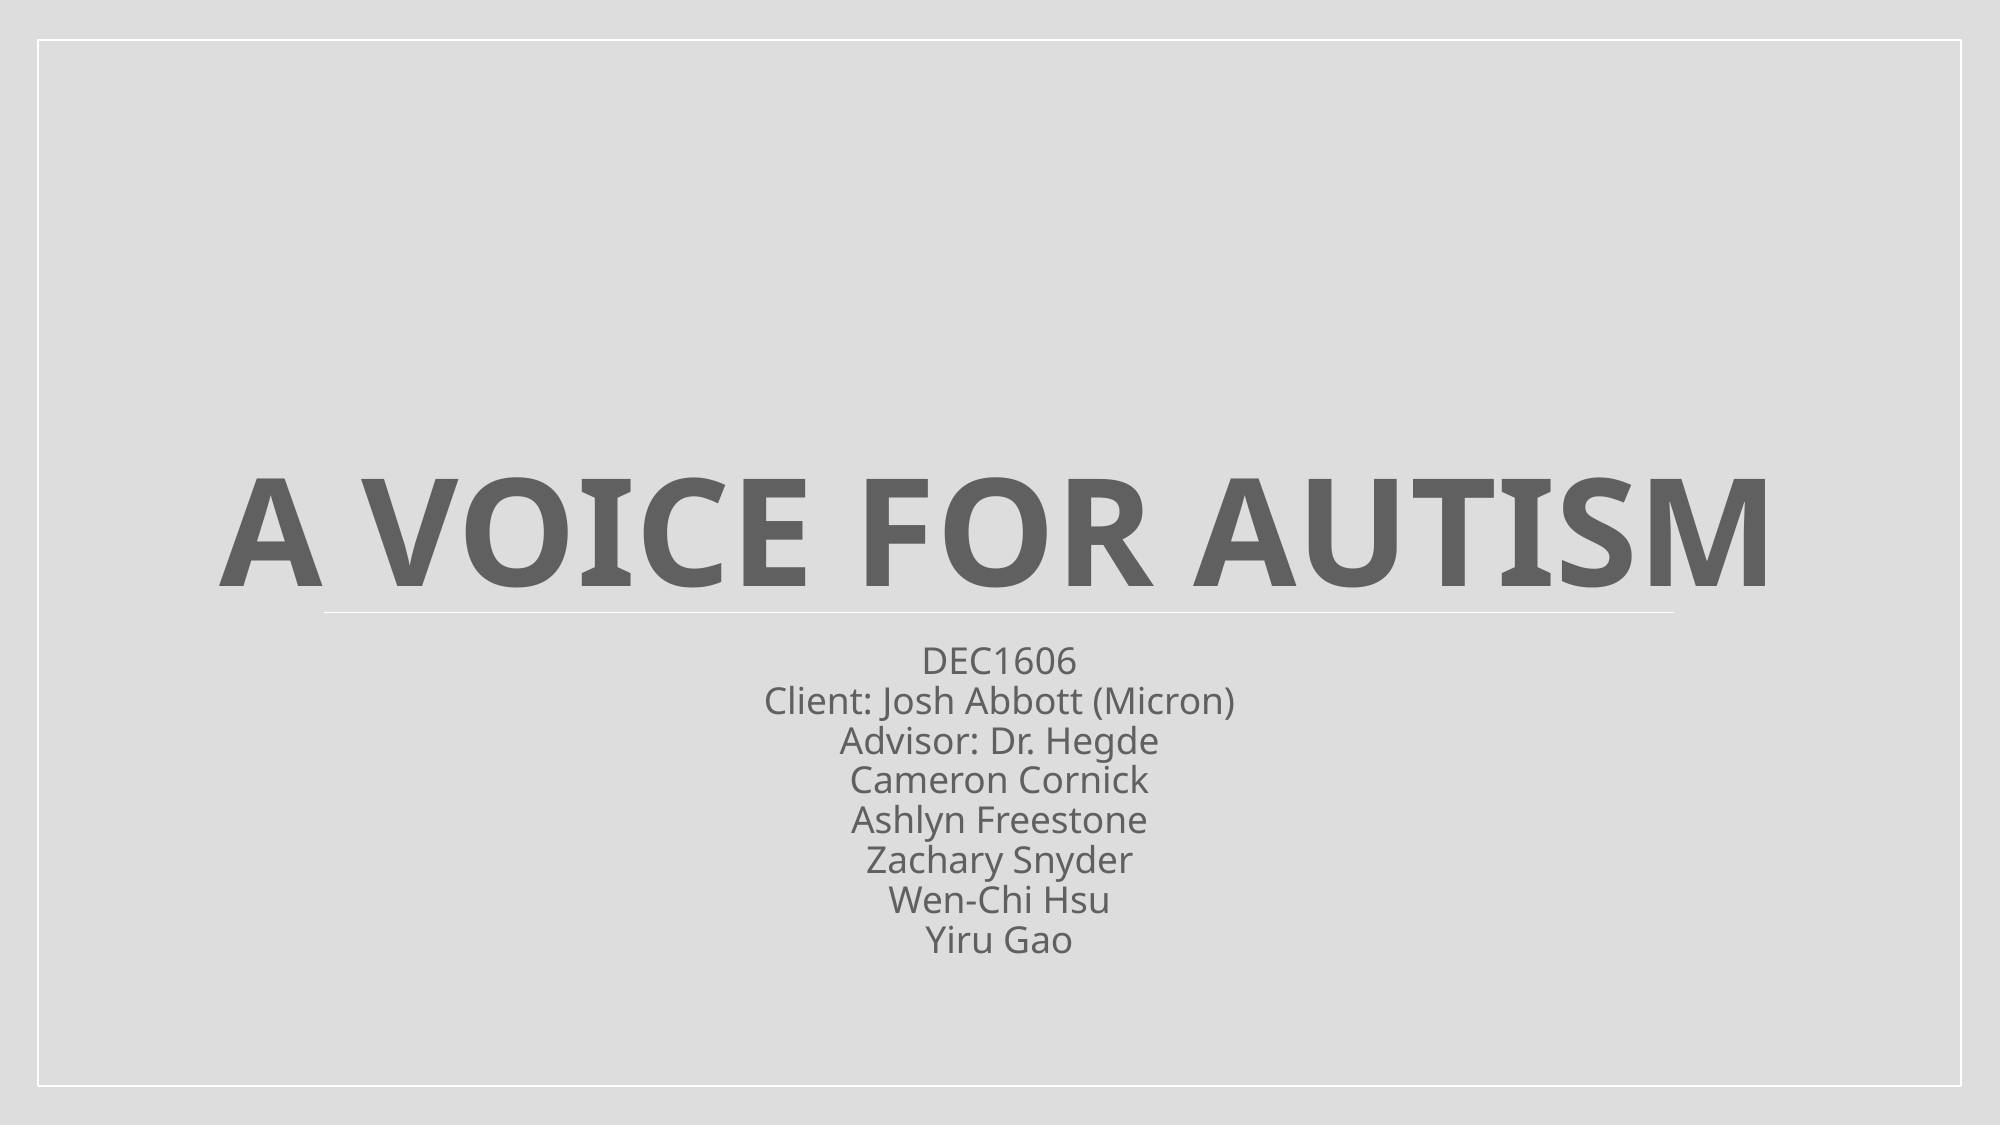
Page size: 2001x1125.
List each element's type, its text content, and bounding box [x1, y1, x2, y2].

title A Voice for autism [181, 144, 1818, 625]
subtitle DEC1606 Client: Josh Abbott (Micron) Advisor: Dr. Hegde Cameron Cornick Ashlyn Freestone Zachary Snyder Wen-Chi Hsu Yiru Gao [280, 634, 1719, 973]
